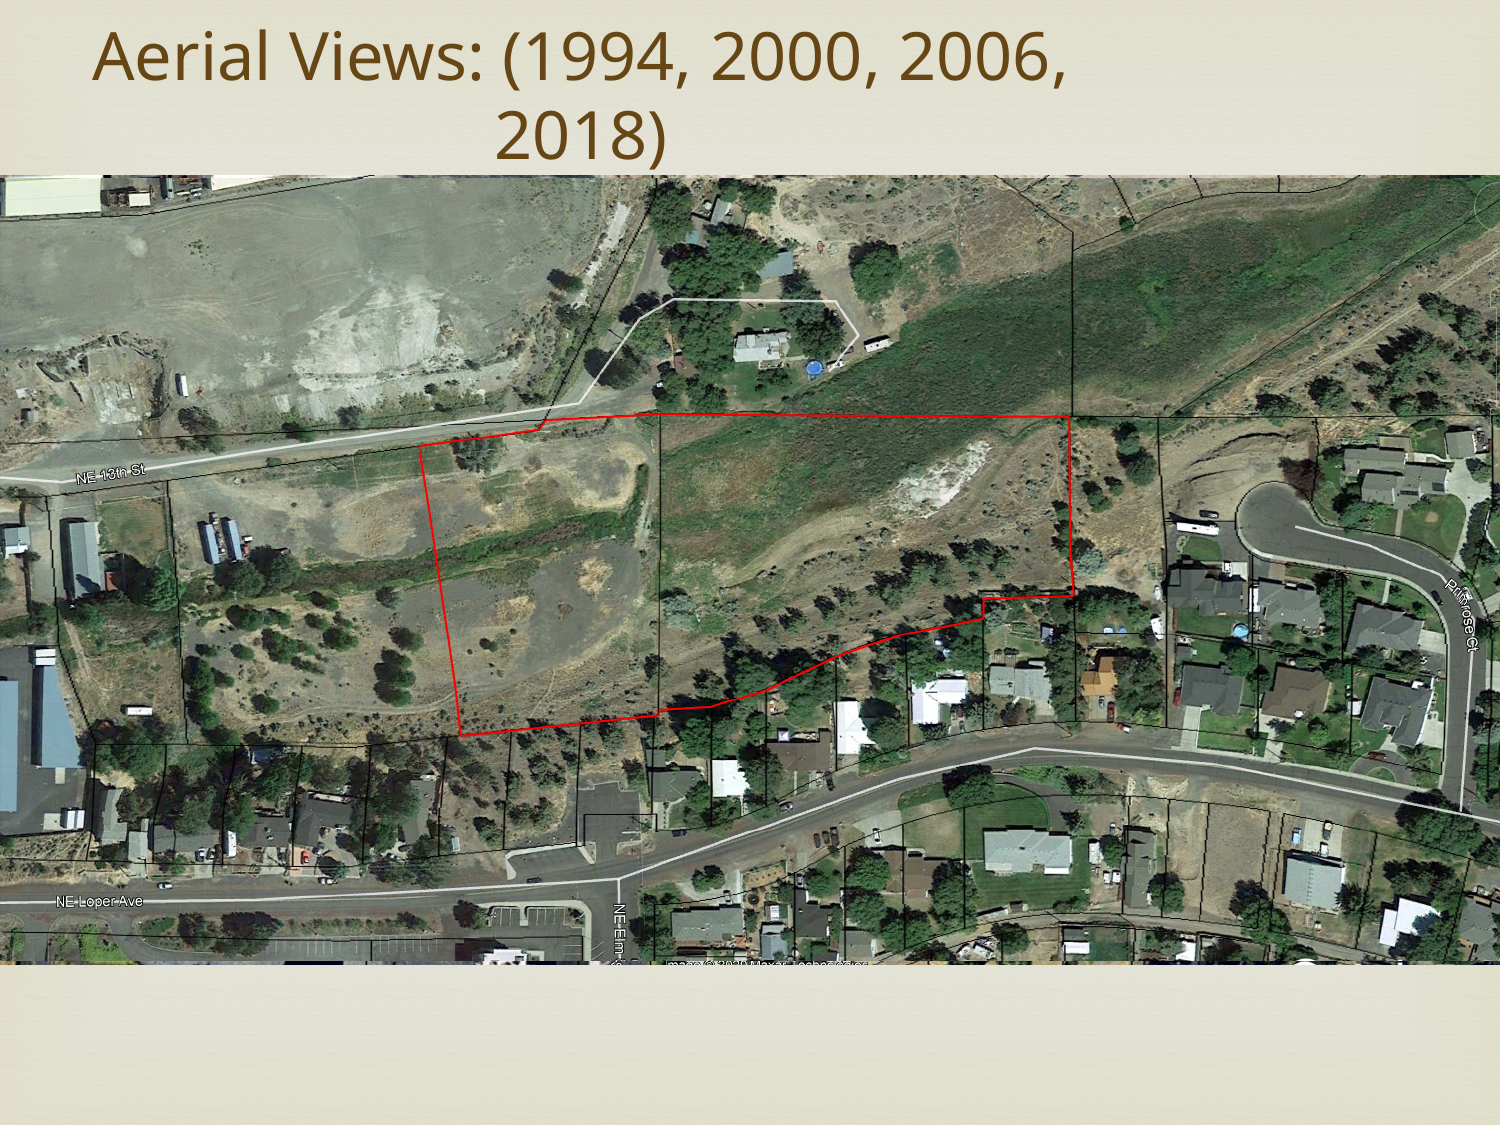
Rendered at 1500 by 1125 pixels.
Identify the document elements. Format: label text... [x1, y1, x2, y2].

picture [0, 174, 1500, 966]
text_box Aerial Views: (1994, 2000, 2006, 2018) [0, 5, 1163, 171]
